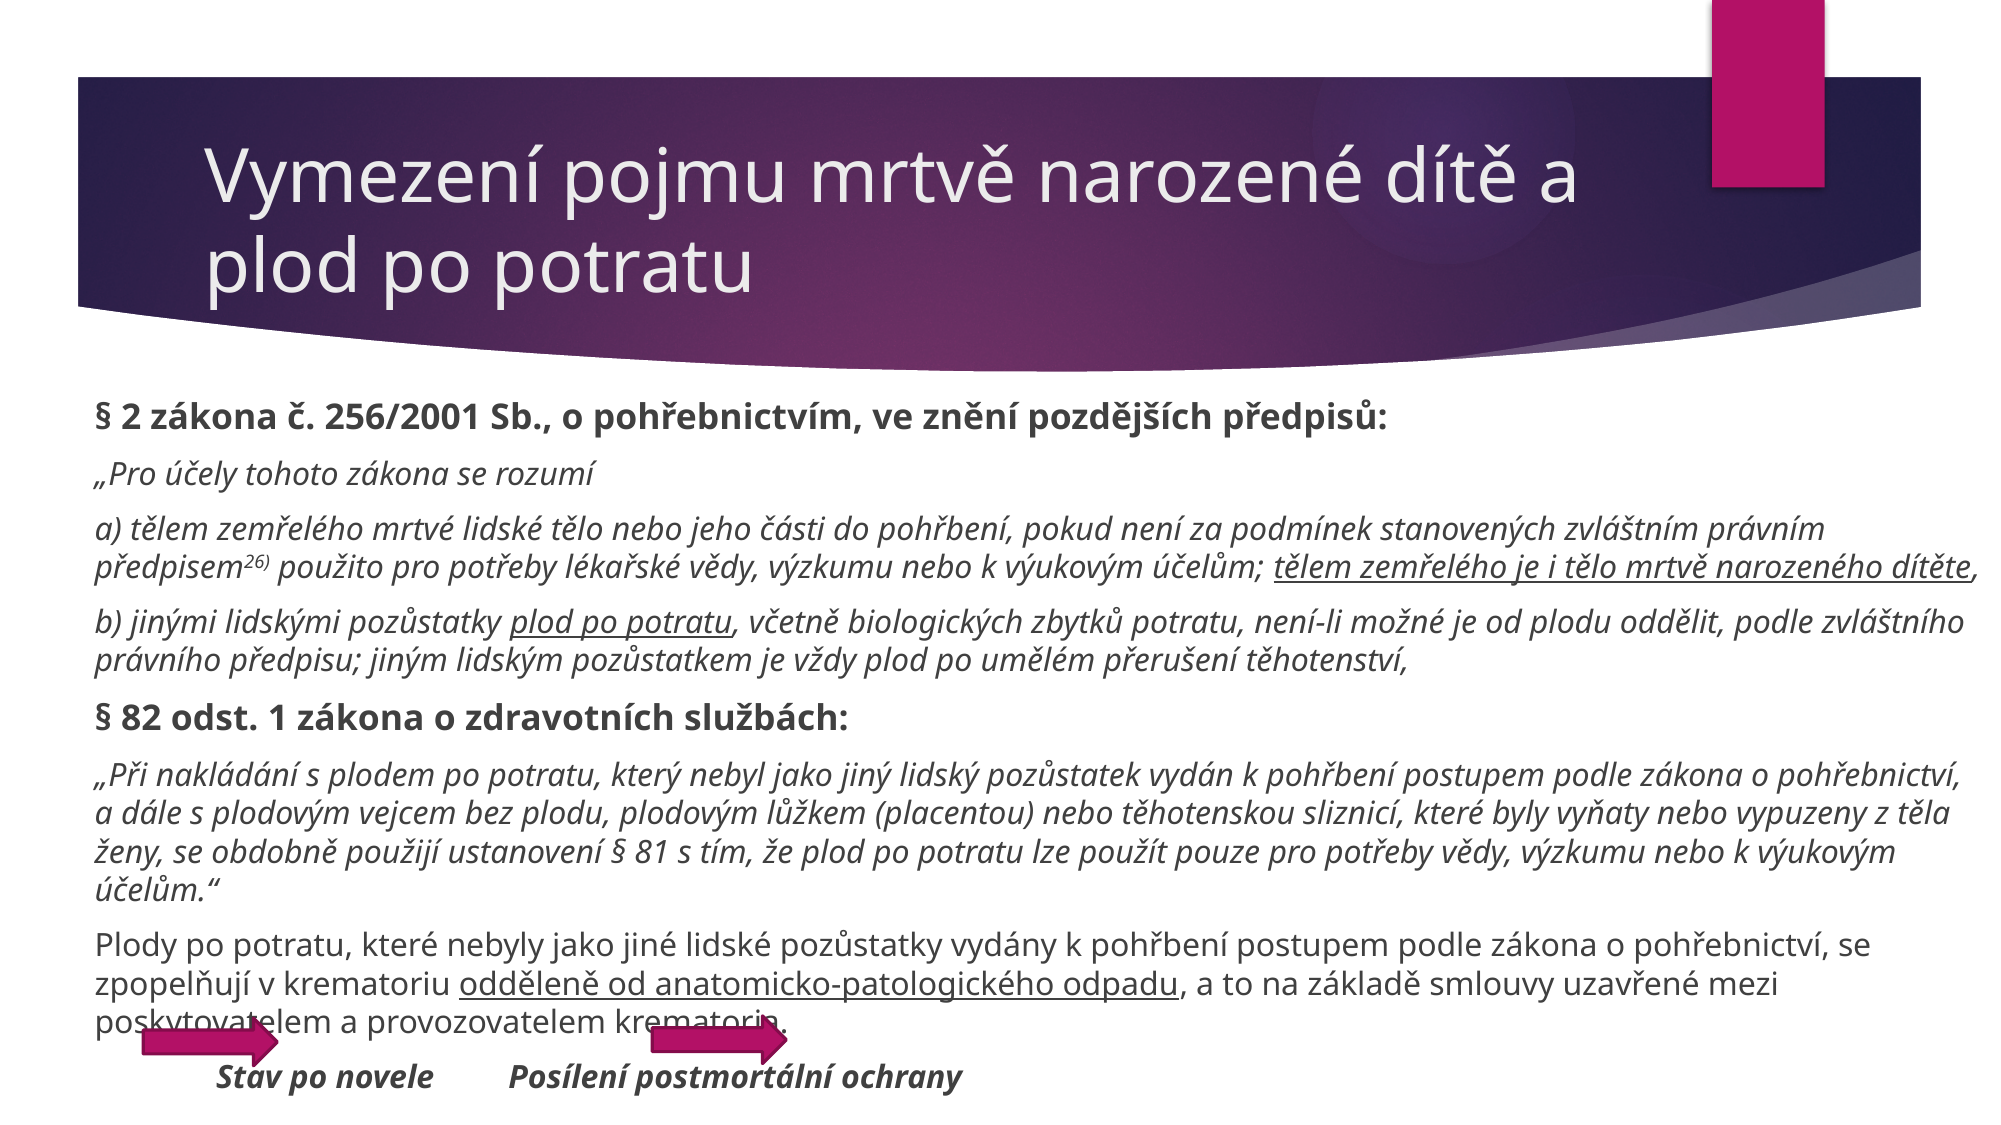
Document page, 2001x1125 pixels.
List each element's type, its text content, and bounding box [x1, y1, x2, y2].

text_box [141, 1016, 279, 1068]
title Vymezení pojmu mrtvě narozené dítě a plod po potratu [189, 159, 1627, 276]
list § 2 zákona č. 256/2001 Sb., o pohřebnictvím, ve znění pozdějších předpisů: „Pro účely tohoto zákona se rozumí a) tělem zemřelého mrtvé lidské tělo nebo jeho části do pohřbení, pokud není za podmínek stanovených zvláštním právním předpisem26) použito pro potřeby lékařské vědy, výzkumu nebo k výukovým účelům; tělem zemřelého je i tělo mrtvě narozeného dítěte, b) jinými lidskými pozůstatky plod po potratu, včetně biologických zbytků potratu, není-li možné je od plodu oddělit, podle zvláštního právního předpisu; jiným lidským pozůstatkem je vždy plod po umělém přerušení těhotenství, § 82 odst. 1 zákona o zdravotních službách: „Při nakládání s plodem po potratu, který nebyl jako jiný lidský pozůstatek vydán k pohřbení postupem podle zákona o pohřebnictví, a dále s plodovým vejcem bez plodu, plodovým lůžkem (placentou) nebo těhotenskou sliznicí, které byly vyňaty nebo vypuzeny z těla ženy, se obdobně použijí ustanovení § 81 s tím, že plod po potratu lze použít pouze pro potřeby vědy, výzkumu nebo k výukovým účelům.“ Plody po potratu, které nebyly jako jiné lidské pozůstatky vydány k pohřbení postupem podle zákona o pohřebnictví, se zpopelňují v krematoriu odděleně od anatomicko-patologického odpadu, a to na základě smlouvy uzavřené mezi poskytovatelem a provozovatelem krematoria. Stav po novele Posílení postmortální ochrany [79, 386, 2000, 1125]
text_box [650, 1014, 788, 1066]
